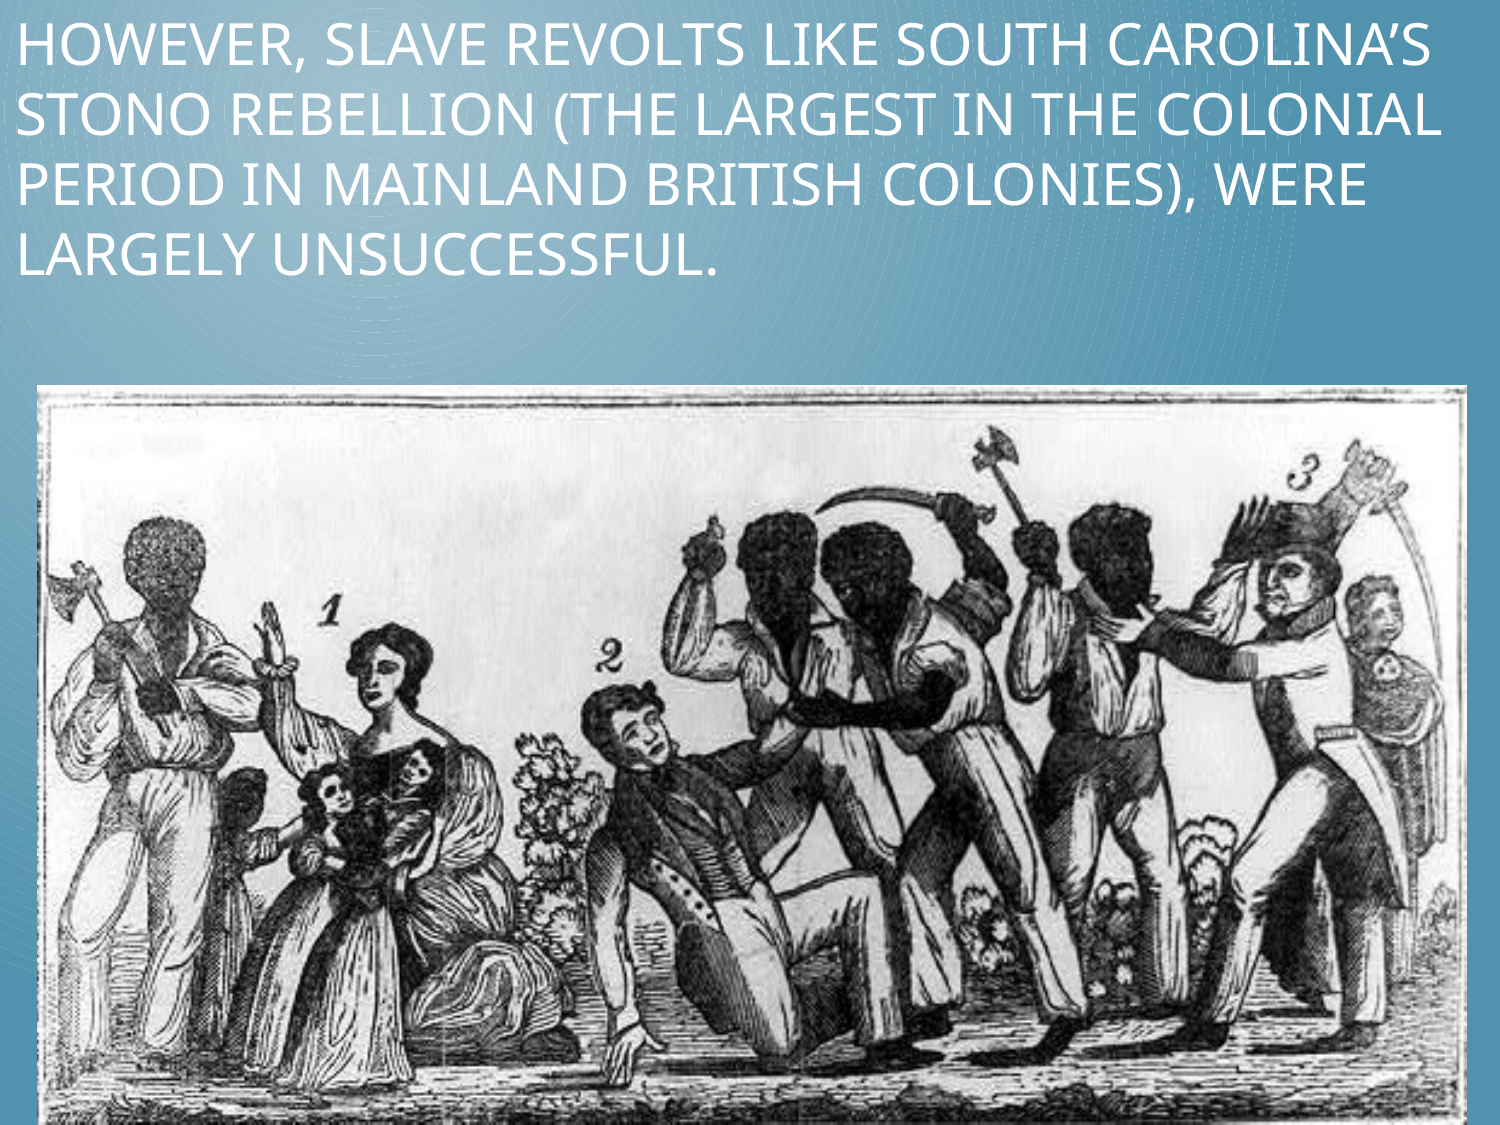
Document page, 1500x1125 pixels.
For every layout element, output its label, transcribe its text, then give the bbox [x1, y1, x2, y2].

picture [37, 384, 1467, 1125]
title However, slave revolts like South Carolina’s Stono Rebellion (the largest in the colonial period in mainland British colonies), were largely unsuccessful. [0, 0, 1500, 375]
